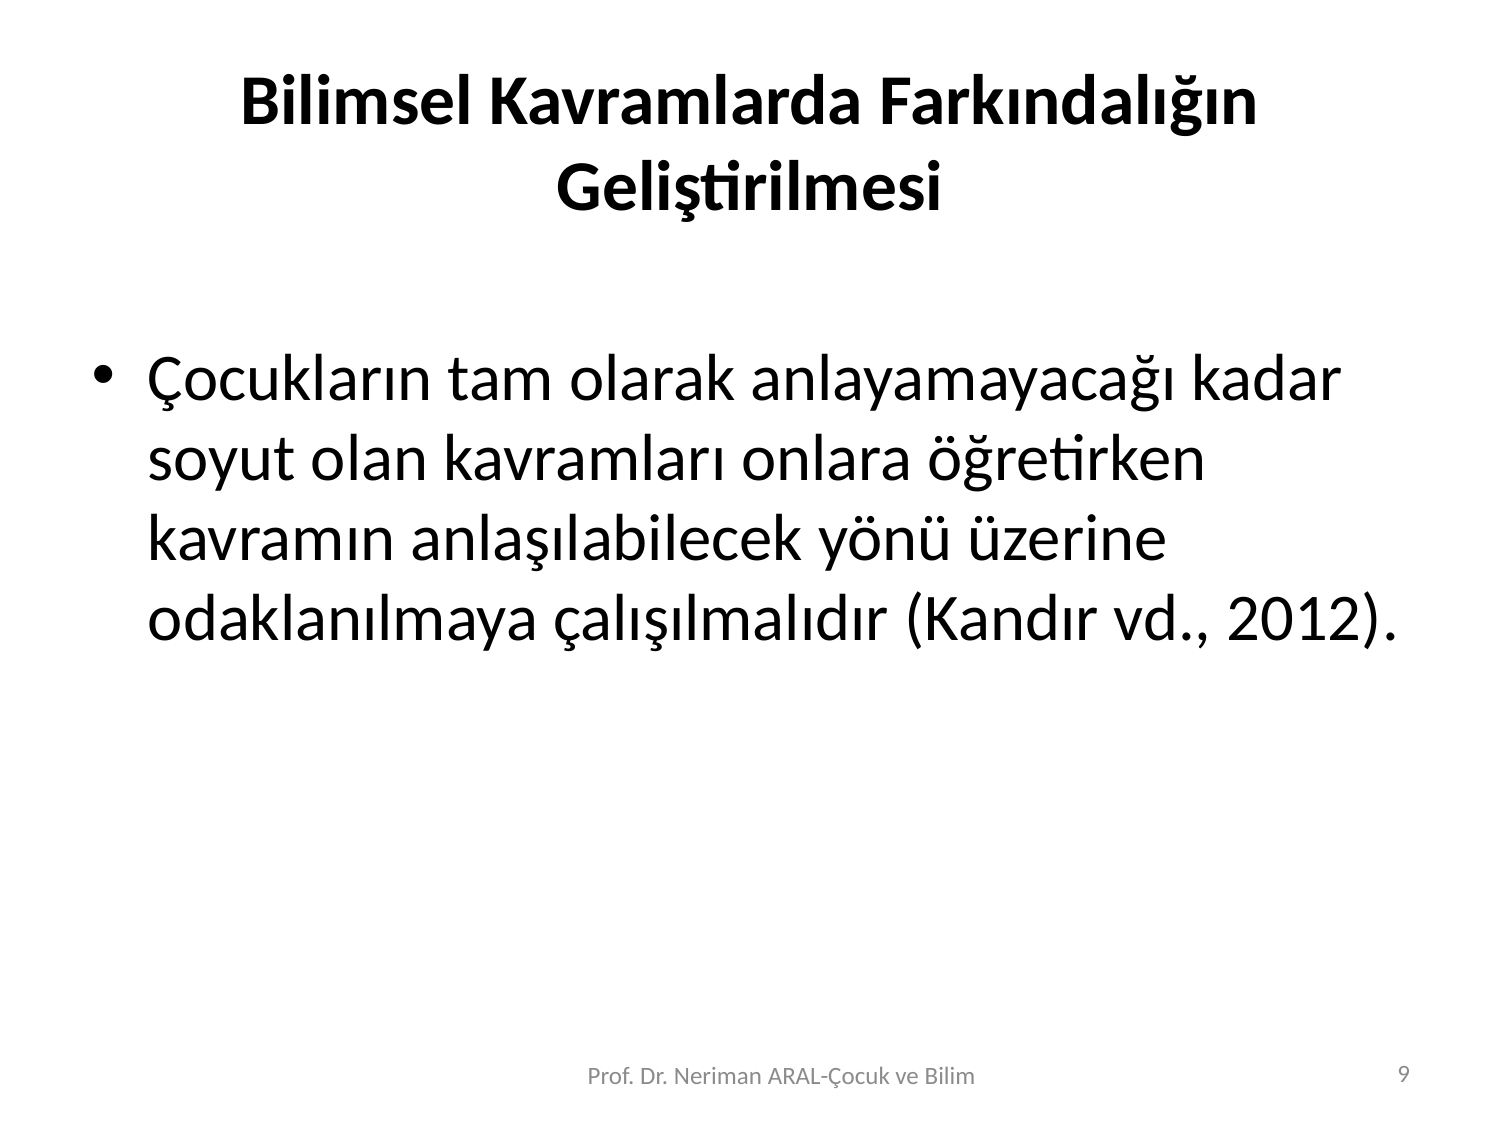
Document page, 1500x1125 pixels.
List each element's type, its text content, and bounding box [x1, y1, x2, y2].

footer Prof. Dr. Neriman ARAL-Çocuk ve Bilim [512, 1046, 1058, 1103]
list Çocukların tam olarak anlayamayacağı kadar soyut olan kavramları onlara öğretirken kavramın anlaşılabilecek yönü üzerine odaklanılmaya çalışılmalıdır (Kandır vd., 2012). [76, 326, 1427, 1069]
slide_number 9 [1074, 1042, 1425, 1103]
title Bilimsel Kavramlarda Farkındalığın Geliştirilmesi [75, 45, 1425, 233]
